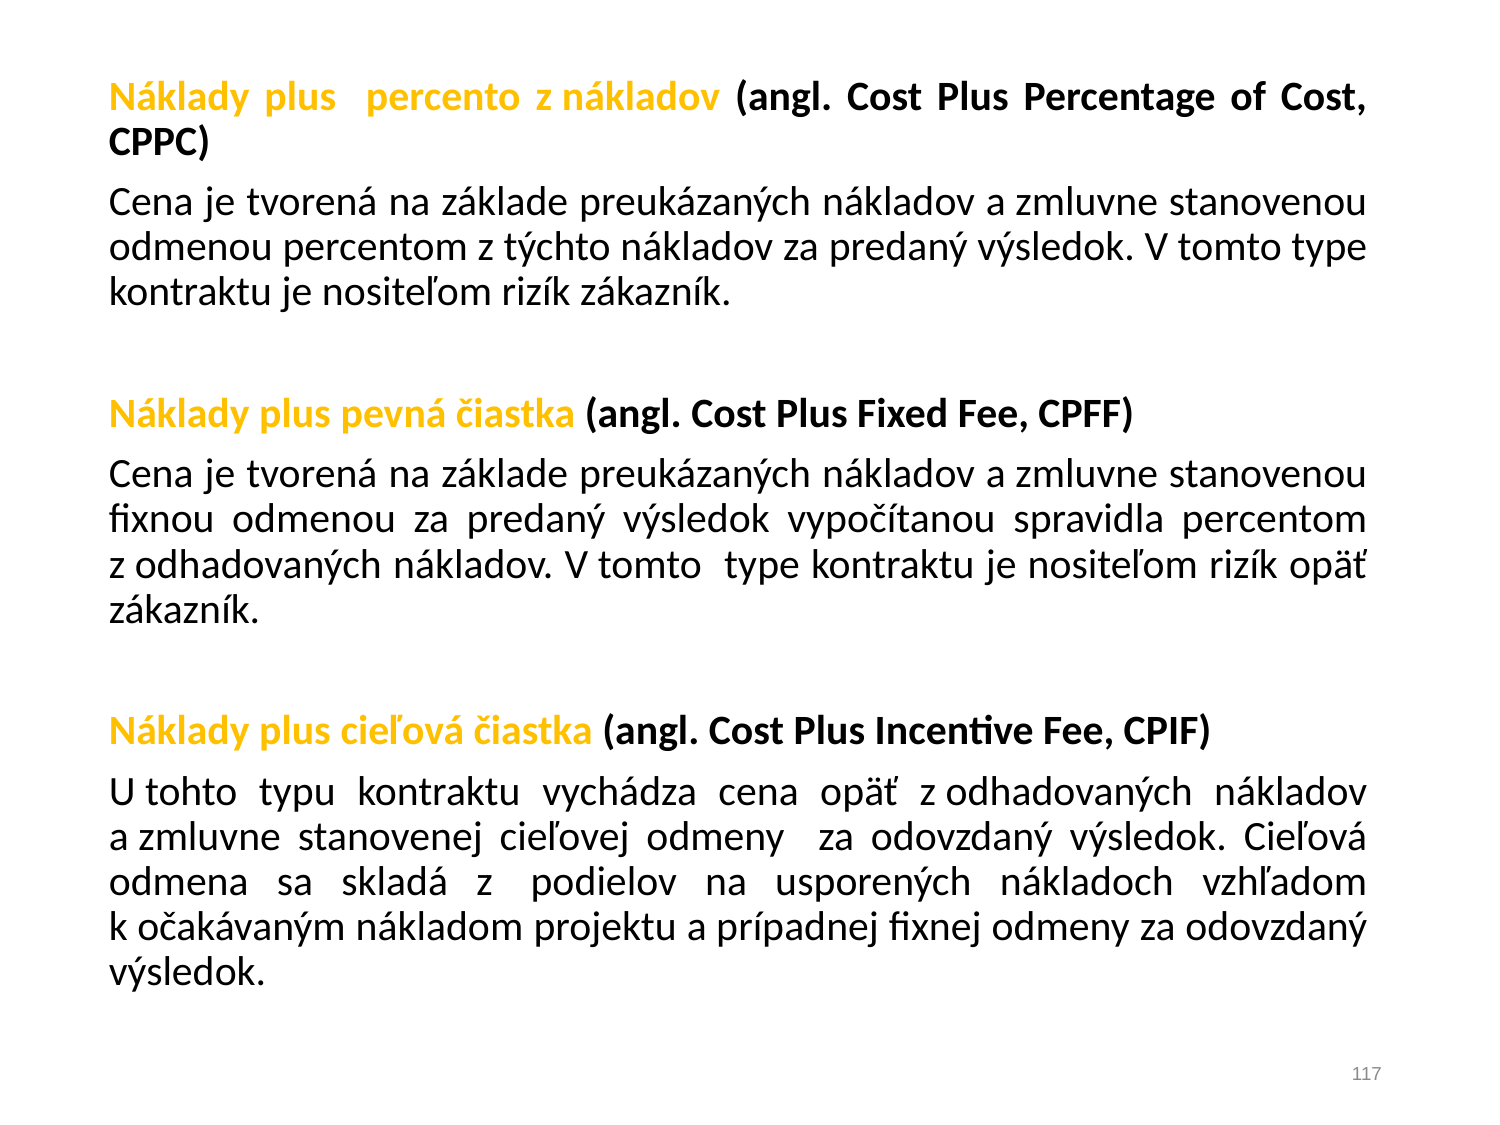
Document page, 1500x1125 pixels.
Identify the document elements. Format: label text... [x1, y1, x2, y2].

slide_number 117 [1059, 1042, 1397, 1103]
subtitle Náklady plus percento z nákladov (angl. Cost Plus Percentage of Cost, CPPC) Cena je tvorená na základe preukázaných nákladov a zmluvne stanovenou odmenou percentom z týchto nákladov za predaný výsledok. V tomto type kontraktu je nositeľom rizík zákazník. Náklady plus pevná čiastka (angl. Cost Plus Fixed Fee, CPFF) Cena je tvorená na základe preukázaných nákladov a zmluvne stanovenou fixnou odmenou za predaný výsledok vypočítanou spravidla percentom z odhadovaných nákladov. V tomto type kontraktu je nositeľom rizík opäť zákazník. Náklady plus cieľová čiastka (angl. Cost Plus Incentive Fee, CPIF) U tohto typu kontraktu vychádza cena opäť z odhadovaných nákladov a zmluvne stanovenej cieľovej odmeny za odovzdaný výsledok. Cieľová odmena sa skladá z podielov na usporených nákladoch vzhľadom k očakávaným nákladom projektu a prípadnej fixnej odmeny za odovzdaný výsledok. [93, 66, 1383, 1071]
